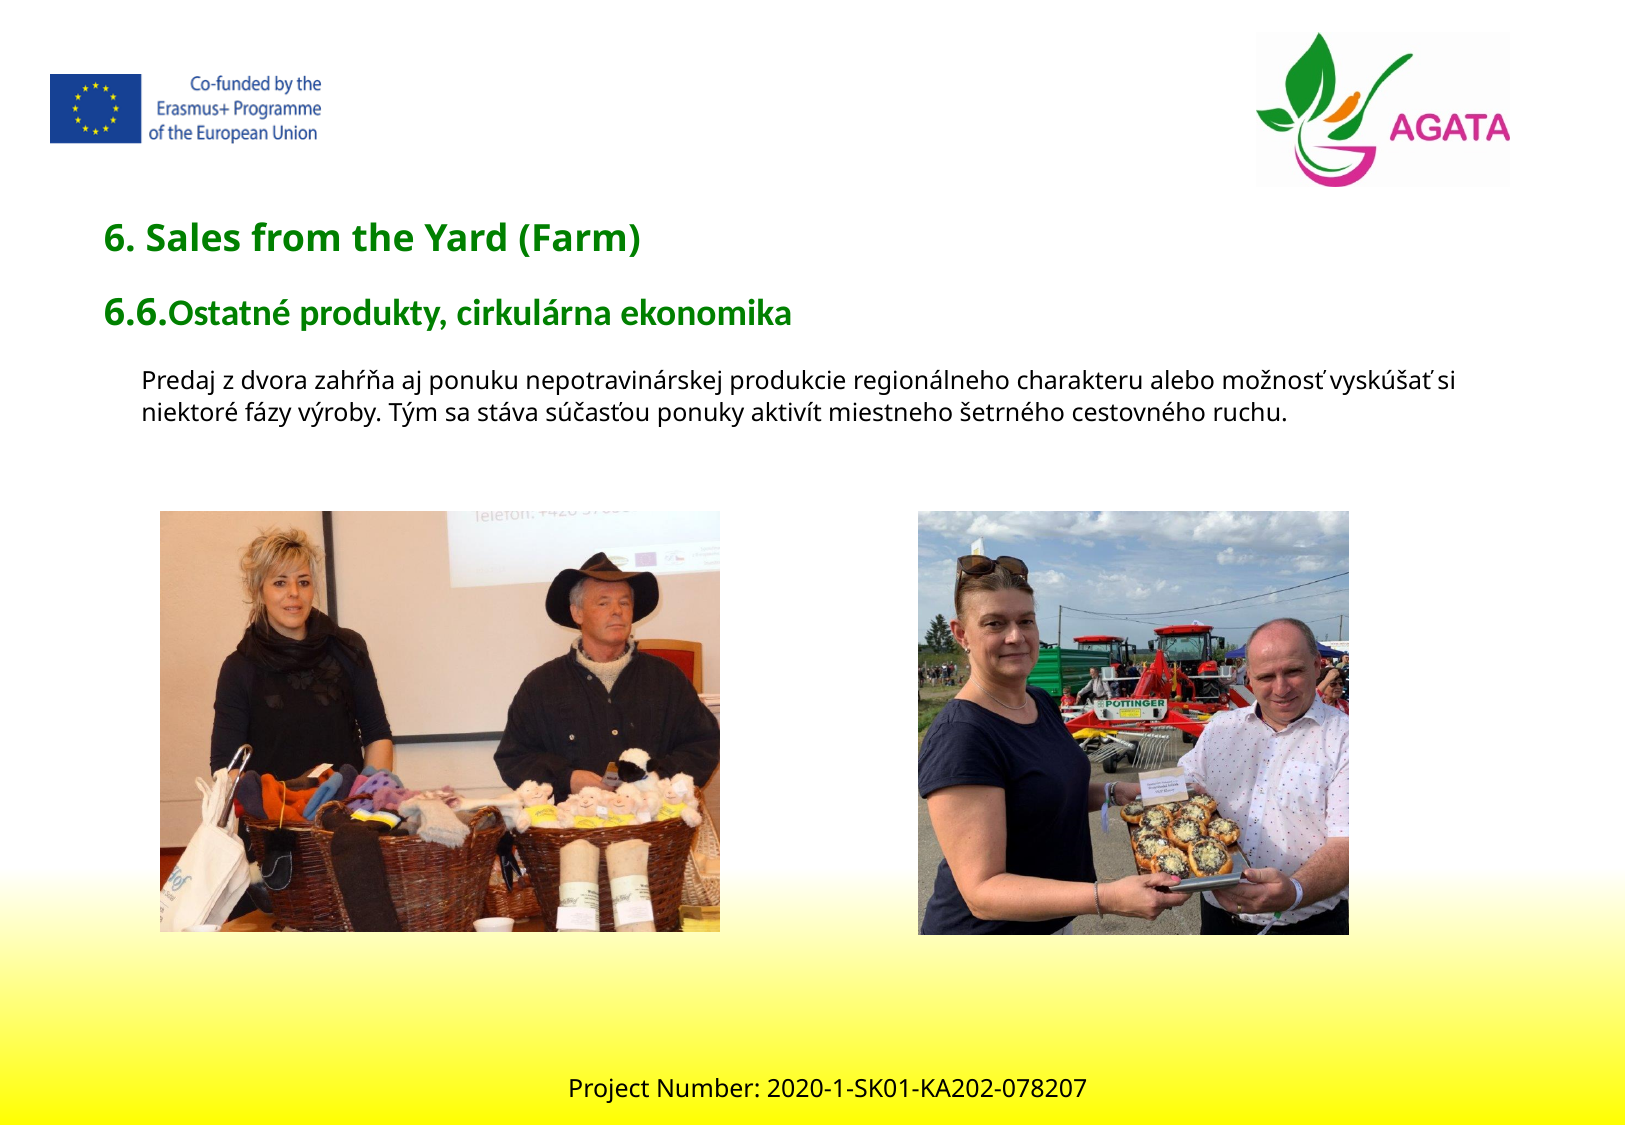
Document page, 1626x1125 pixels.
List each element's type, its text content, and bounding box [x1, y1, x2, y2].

list Predaj z dvora zahŕňa aj ponuku nepotravinárskej produkcie regionálneho charakteru alebo možnosť vyskúšať si niektoré fázy výroby. Tým sa stáva súčasťou ponuky aktivít miestneho šetrného cestovného ruchu. [89, 354, 1536, 1005]
list 6. Sales from the Yard (Farm) [89, 206, 1536, 266]
list 6.6.Ostatné produkty, cirkulárna ekonomika [89, 280, 1536, 340]
picture [50, 74, 352, 144]
picture [160, 511, 720, 932]
picture [918, 511, 1350, 936]
picture [1256, 32, 1510, 187]
